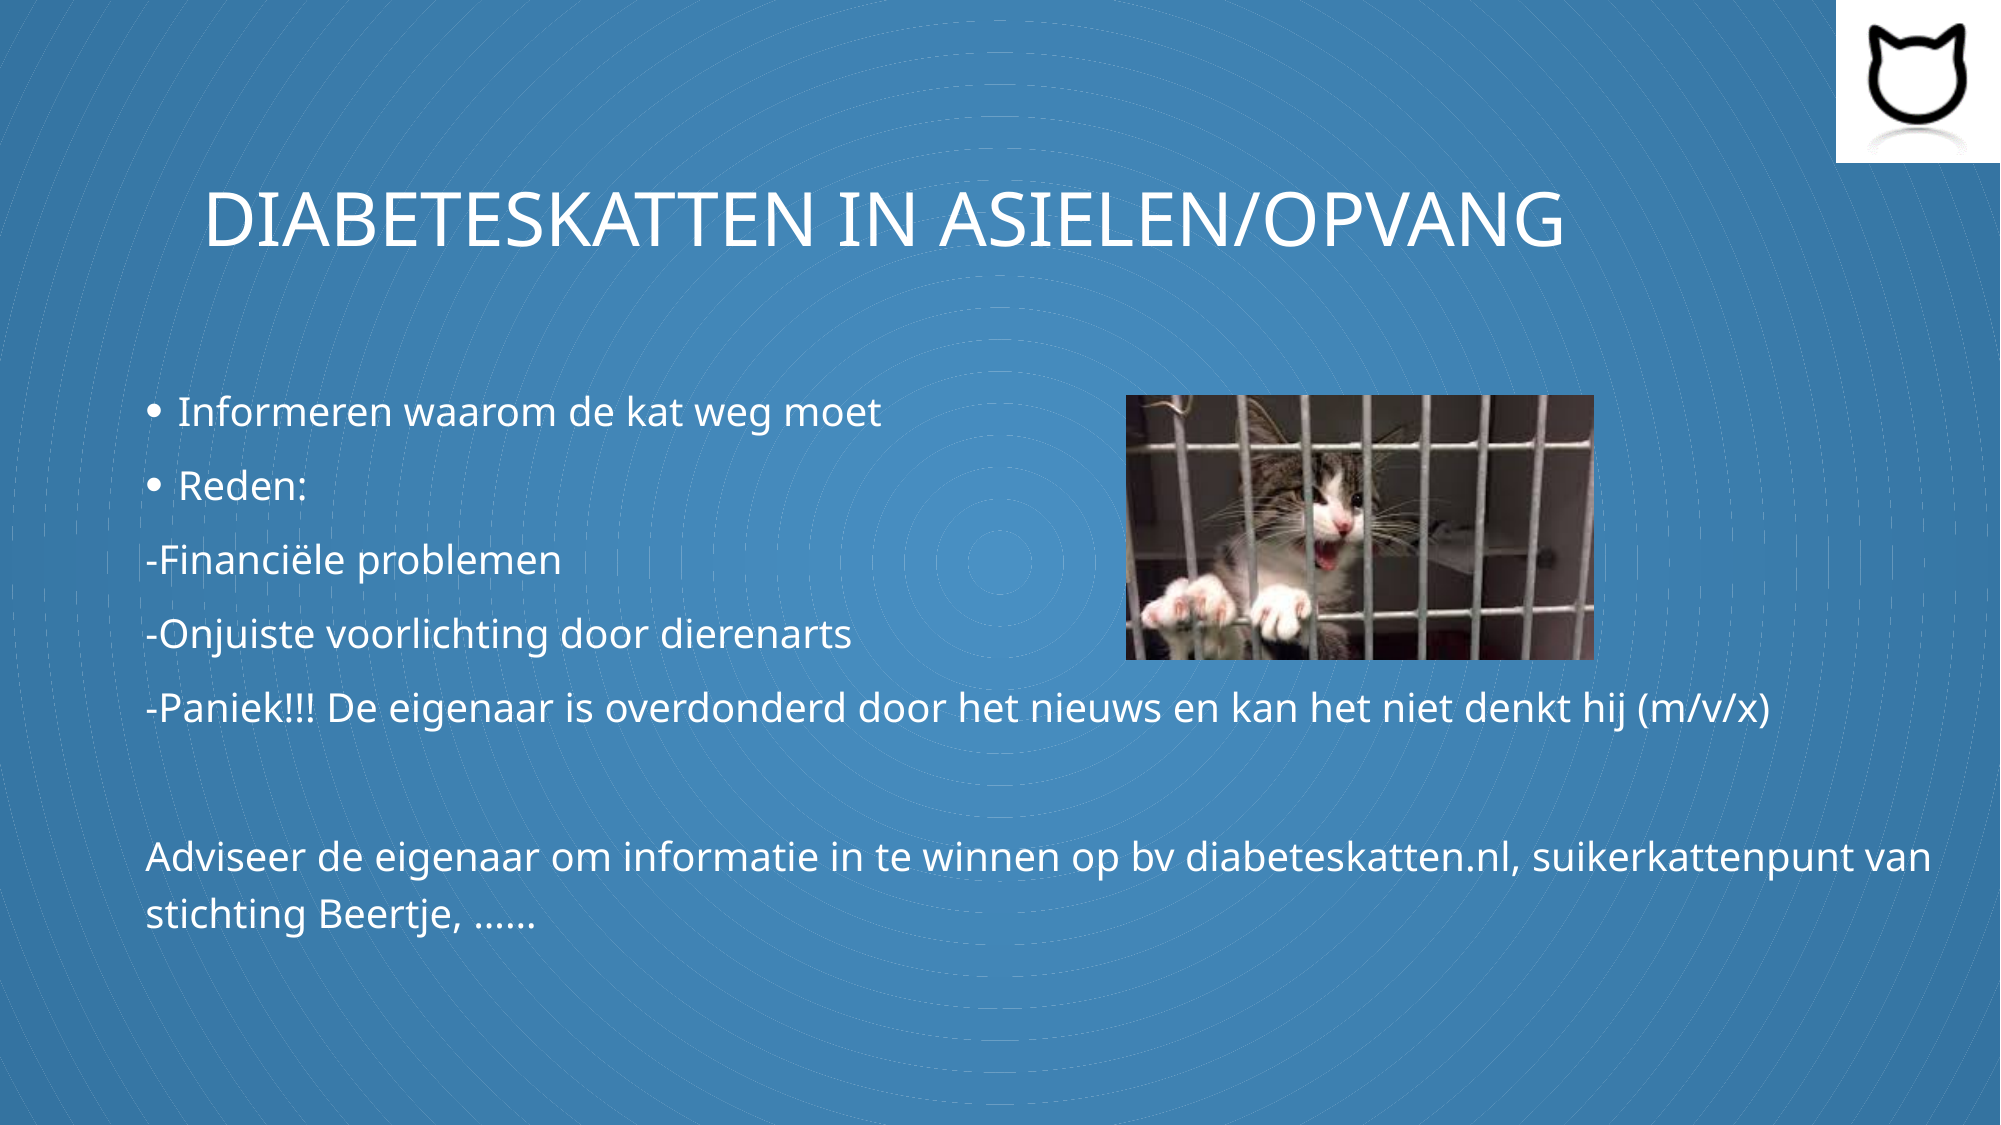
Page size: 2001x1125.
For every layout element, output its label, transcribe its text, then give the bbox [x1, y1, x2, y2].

picture [1836, 0, 2000, 164]
list Informeren waarom de kat weg moet Reden: -Financiële problemen -Onjuiste voorlichting door dierenarts -Paniek!!! De eigenaar is overdonderd door het nieuws en kan het niet denkt hij (m/v/x) Adviseer de eigenaar om informatie in te winnen op bv diabeteskatten.nl, suikerkattenpunt van stichting Beertje, …… [130, 369, 1974, 950]
picture [1126, 395, 1594, 660]
title Diabeteskatten in asielen/opvang [187, 101, 1813, 344]
